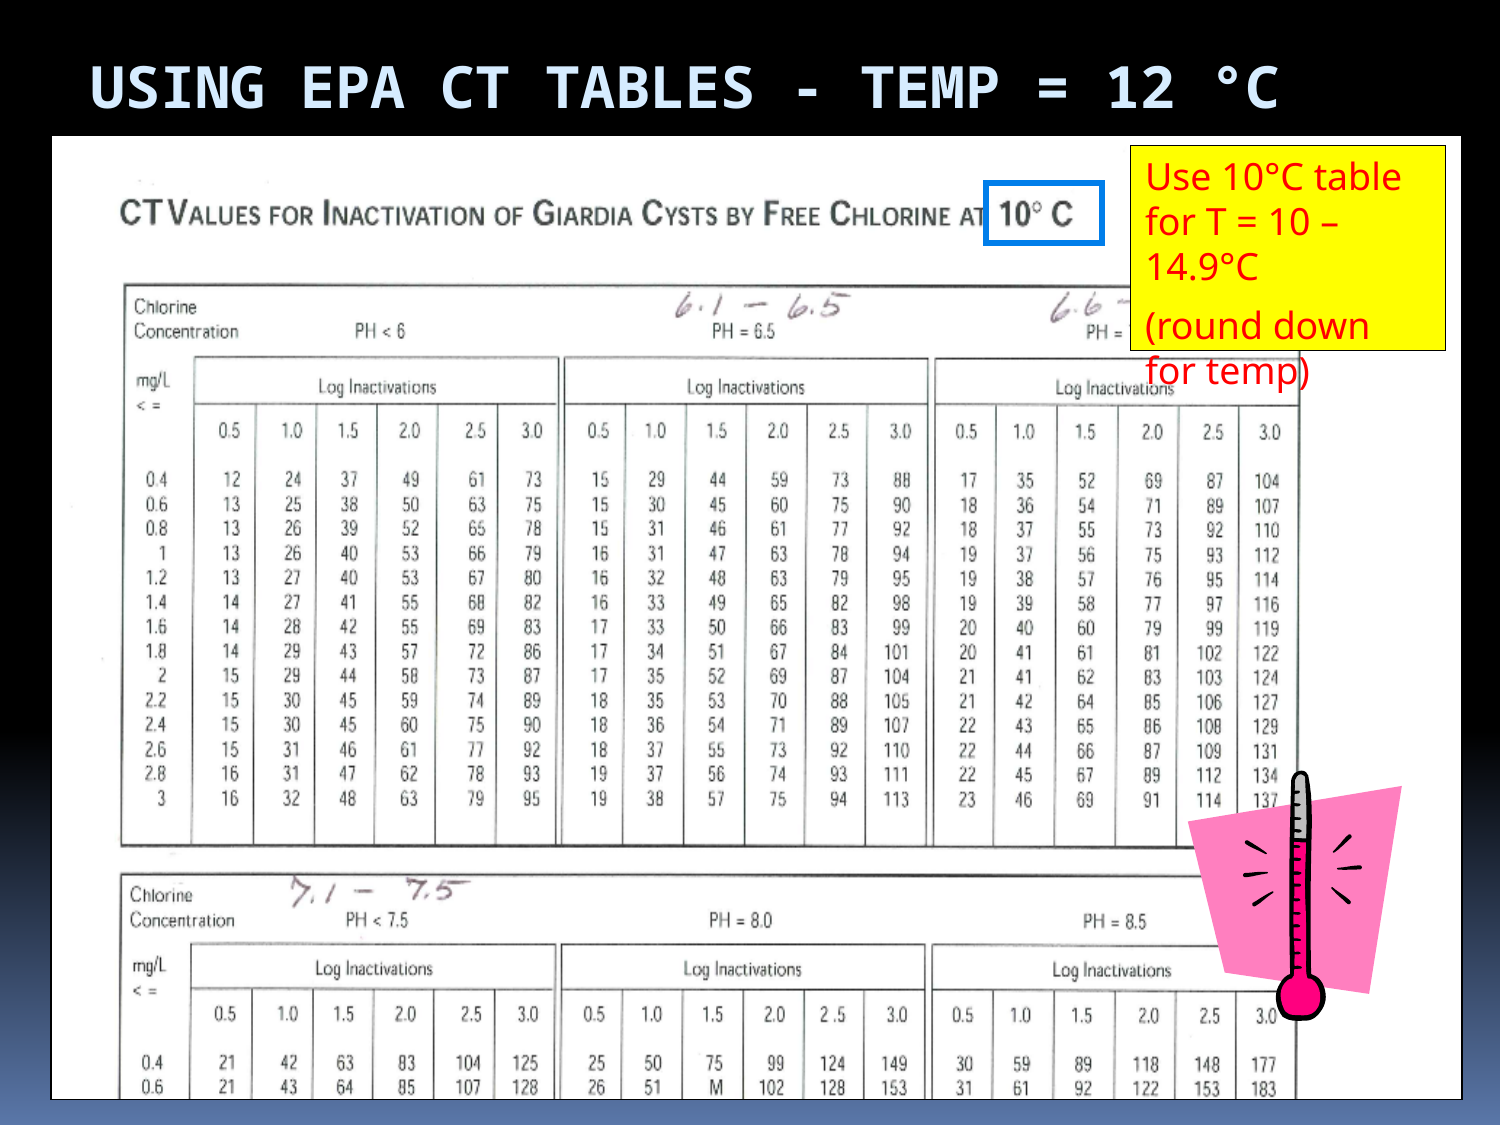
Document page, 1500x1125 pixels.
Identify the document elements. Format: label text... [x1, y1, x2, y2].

text_box Using EPA CT Tables - Temp = 12 °C [75, 43, 1444, 127]
picture [51, 135, 1462, 1100]
